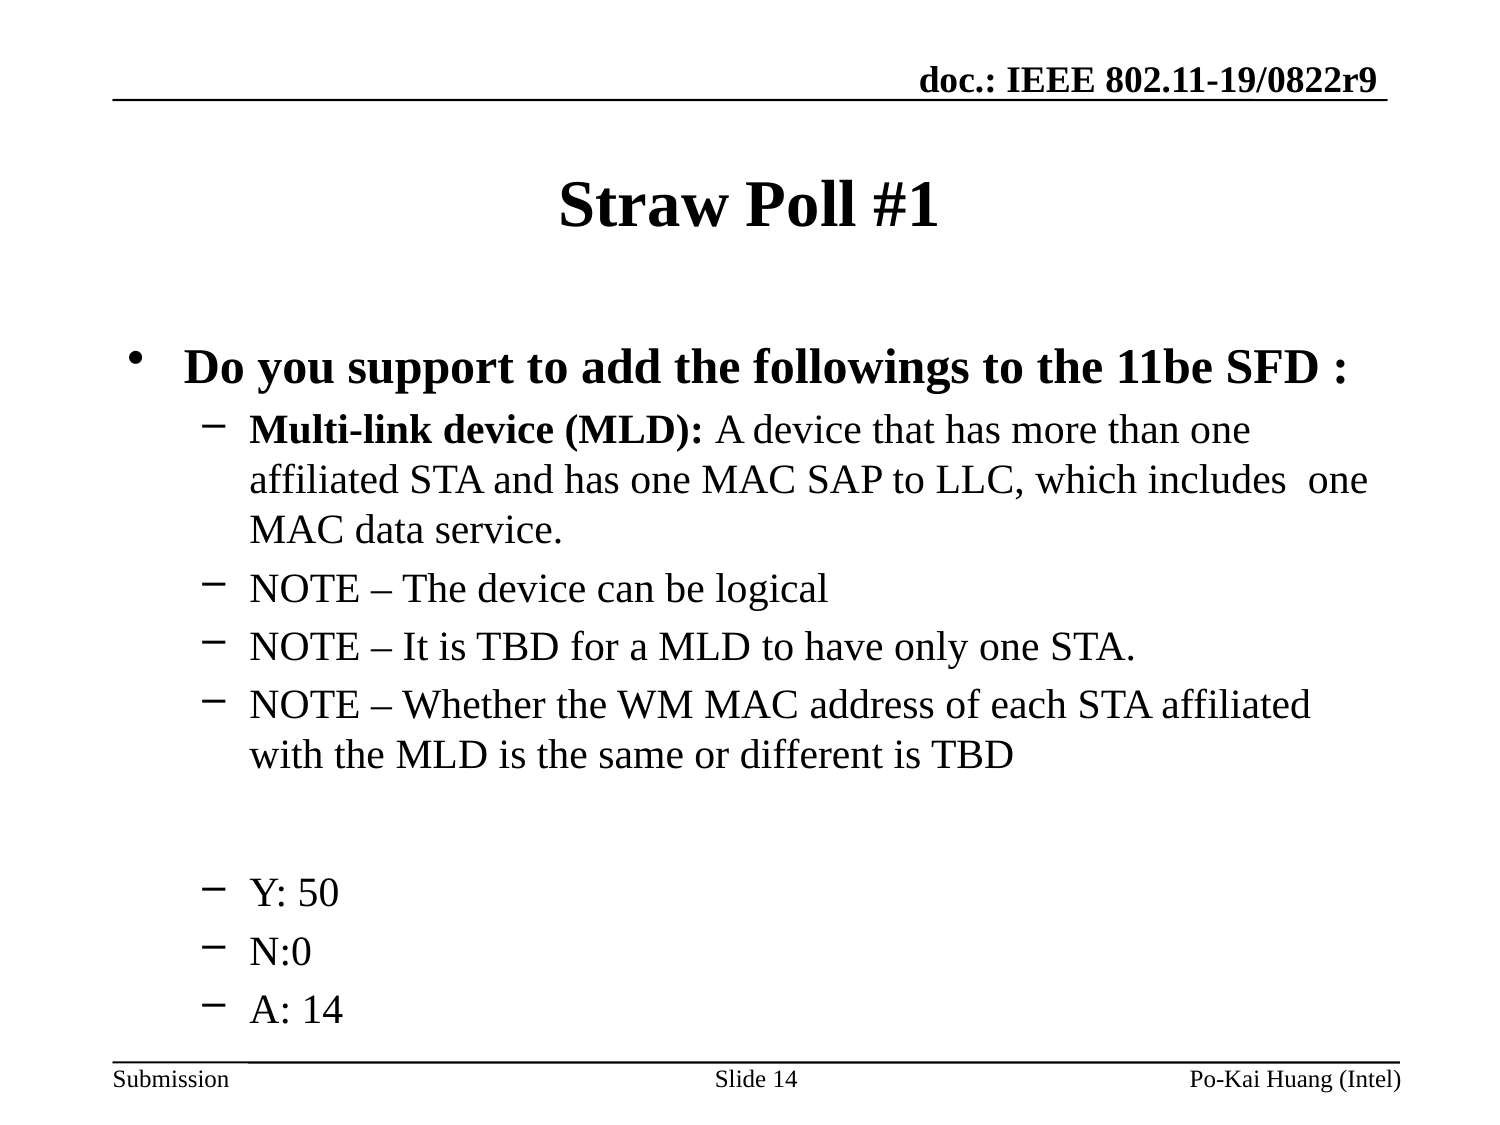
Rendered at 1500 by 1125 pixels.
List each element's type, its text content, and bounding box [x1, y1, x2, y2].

footer Po-Kai Huang (Intel) [1186, 1061, 1402, 1093]
slide_number Slide 14 [712, 1061, 800, 1093]
list Do you support to add the followings to the 11be SFD : Multi-link device (MLD): A device that has more than one affiliated STA and has one MAC SAP to LLC, which includes one MAC data service. NOTE – The device can be logical NOTE – It is TBD for a MLD to have only one STA. NOTE – Whether the WM MAC address of each STA affiliated with the MLD is the same or different is TBD Y: 50 N:0 A: 14 [112, 326, 1388, 1002]
title Straw Poll #1 [112, 112, 1388, 288]
